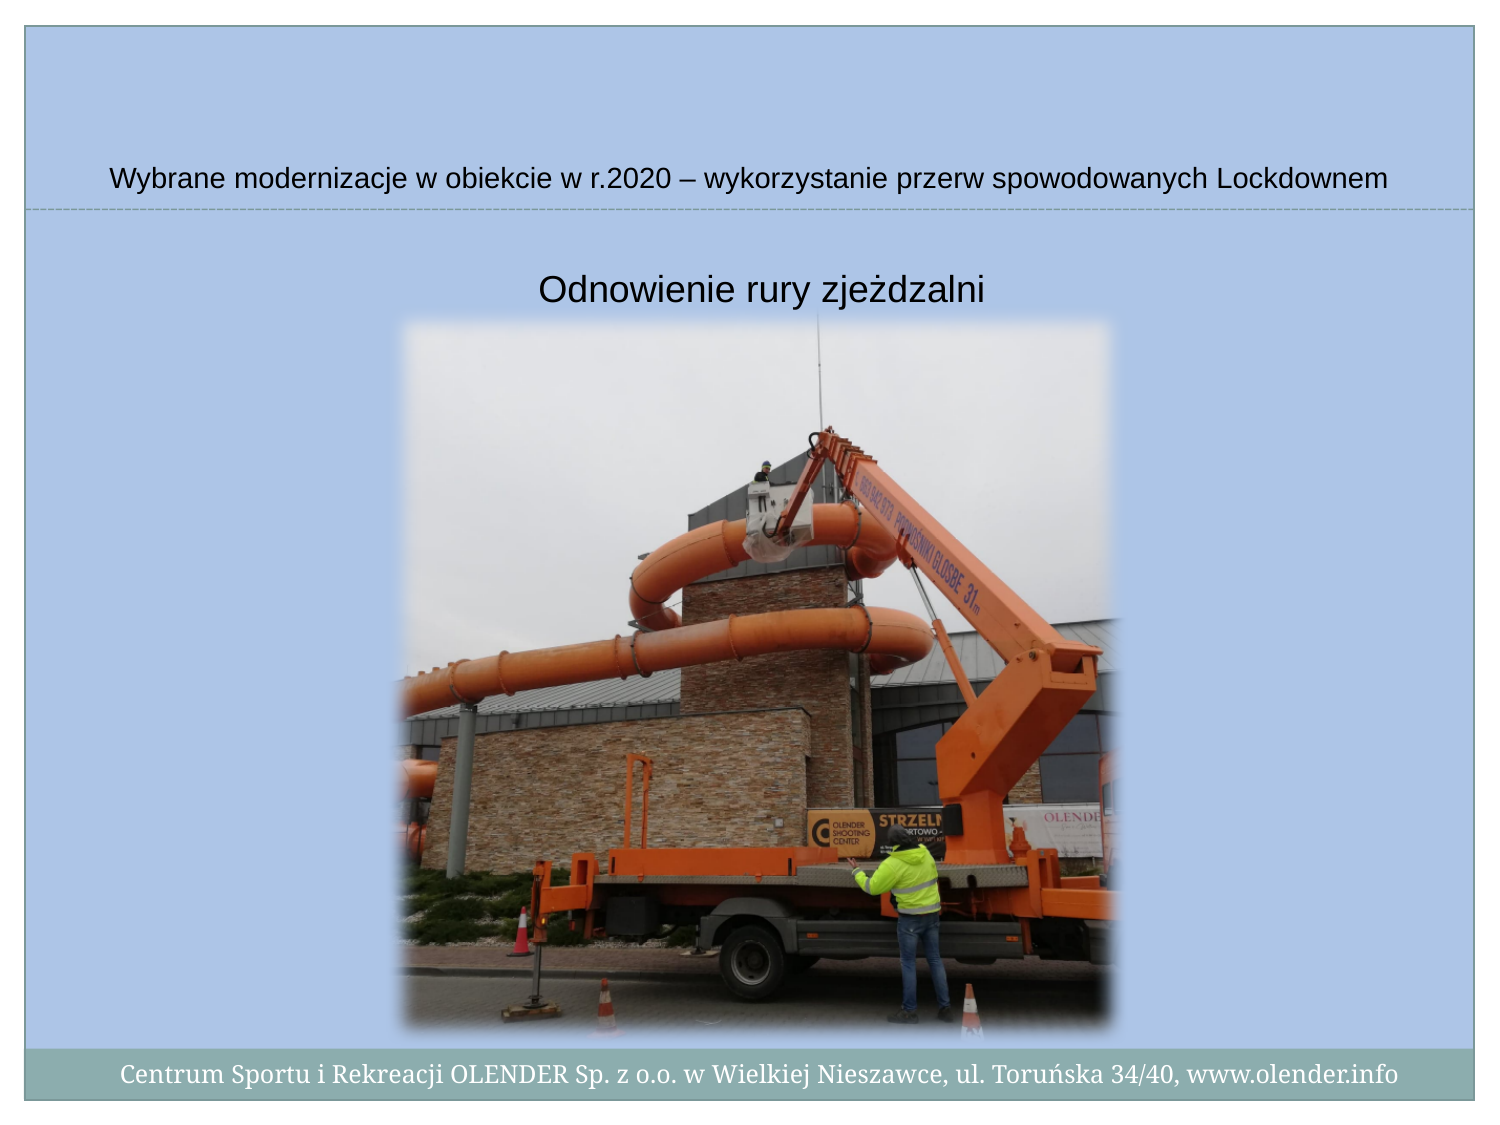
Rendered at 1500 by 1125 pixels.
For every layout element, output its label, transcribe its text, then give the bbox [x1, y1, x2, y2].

text_box Odnowienie rury zjeżdzalni [363, 257, 1161, 318]
text_box Centrum Sportu i Rekreacji OLENDER Sp. z o.o. w Wielkiej Nieszawce, ul. Toruńska 34/40, www.olender.info [49, 1051, 1471, 1112]
picture [386, 304, 1128, 1046]
text_box Wybrane modernizacje w obiekcie w r.2020 – wykorzystanie przerw spowodowanych Lockdownem [35, 152, 1465, 202]
